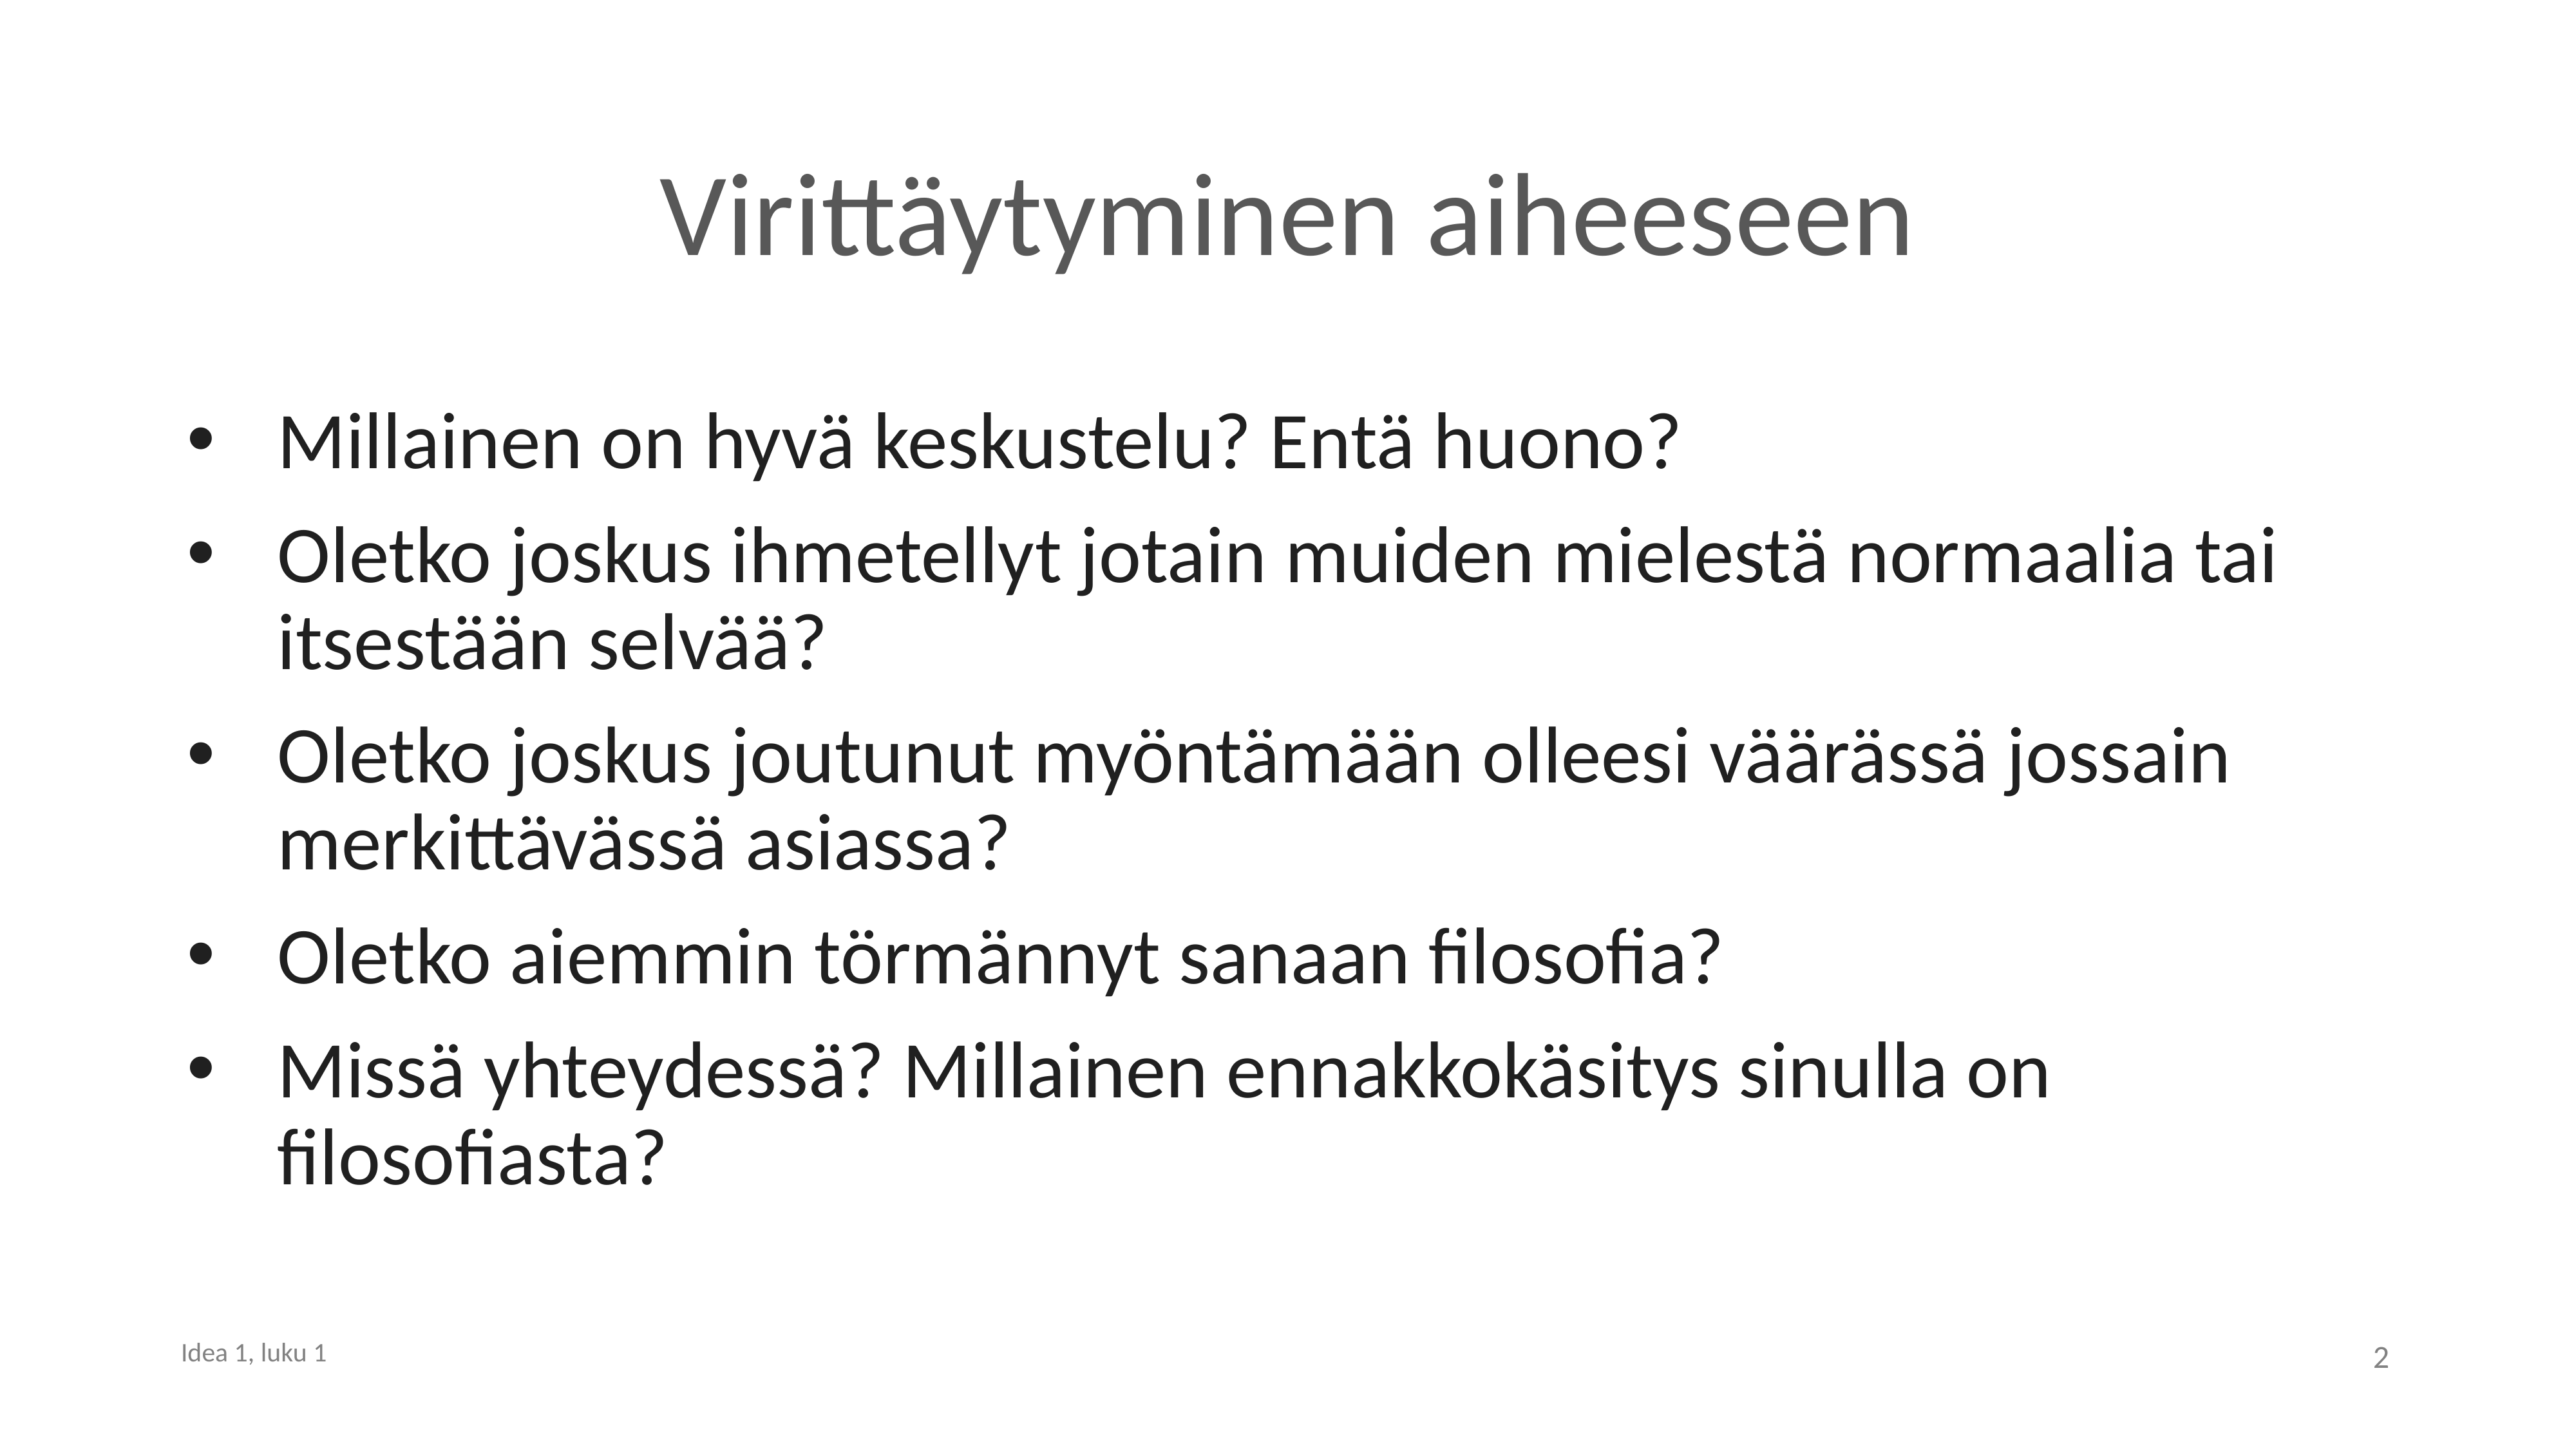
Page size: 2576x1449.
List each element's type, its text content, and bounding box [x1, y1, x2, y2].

slide_number 2 [1819, 1302, 2399, 1380]
list Millainen on hyvä keskustelu? Entä huono? Oletko joskus ihmetellyt jotain muiden mielestä normaalia tai itsestään selvää? Oletko joskus joutunut myöntämään olleesi väärässä jossain merkittävässä asiassa? Oletko aiemmin törmännyt sanaan filosofia? Missä yhteydessä? Millainen ennakkokäsitys sinulla on filosofiasta? [177, 393, 2399, 1255]
title Virittäytyminen aiheeseen [177, 77, 2399, 357]
footer Idea 1, luku 1 [171, 1294, 1041, 1372]
